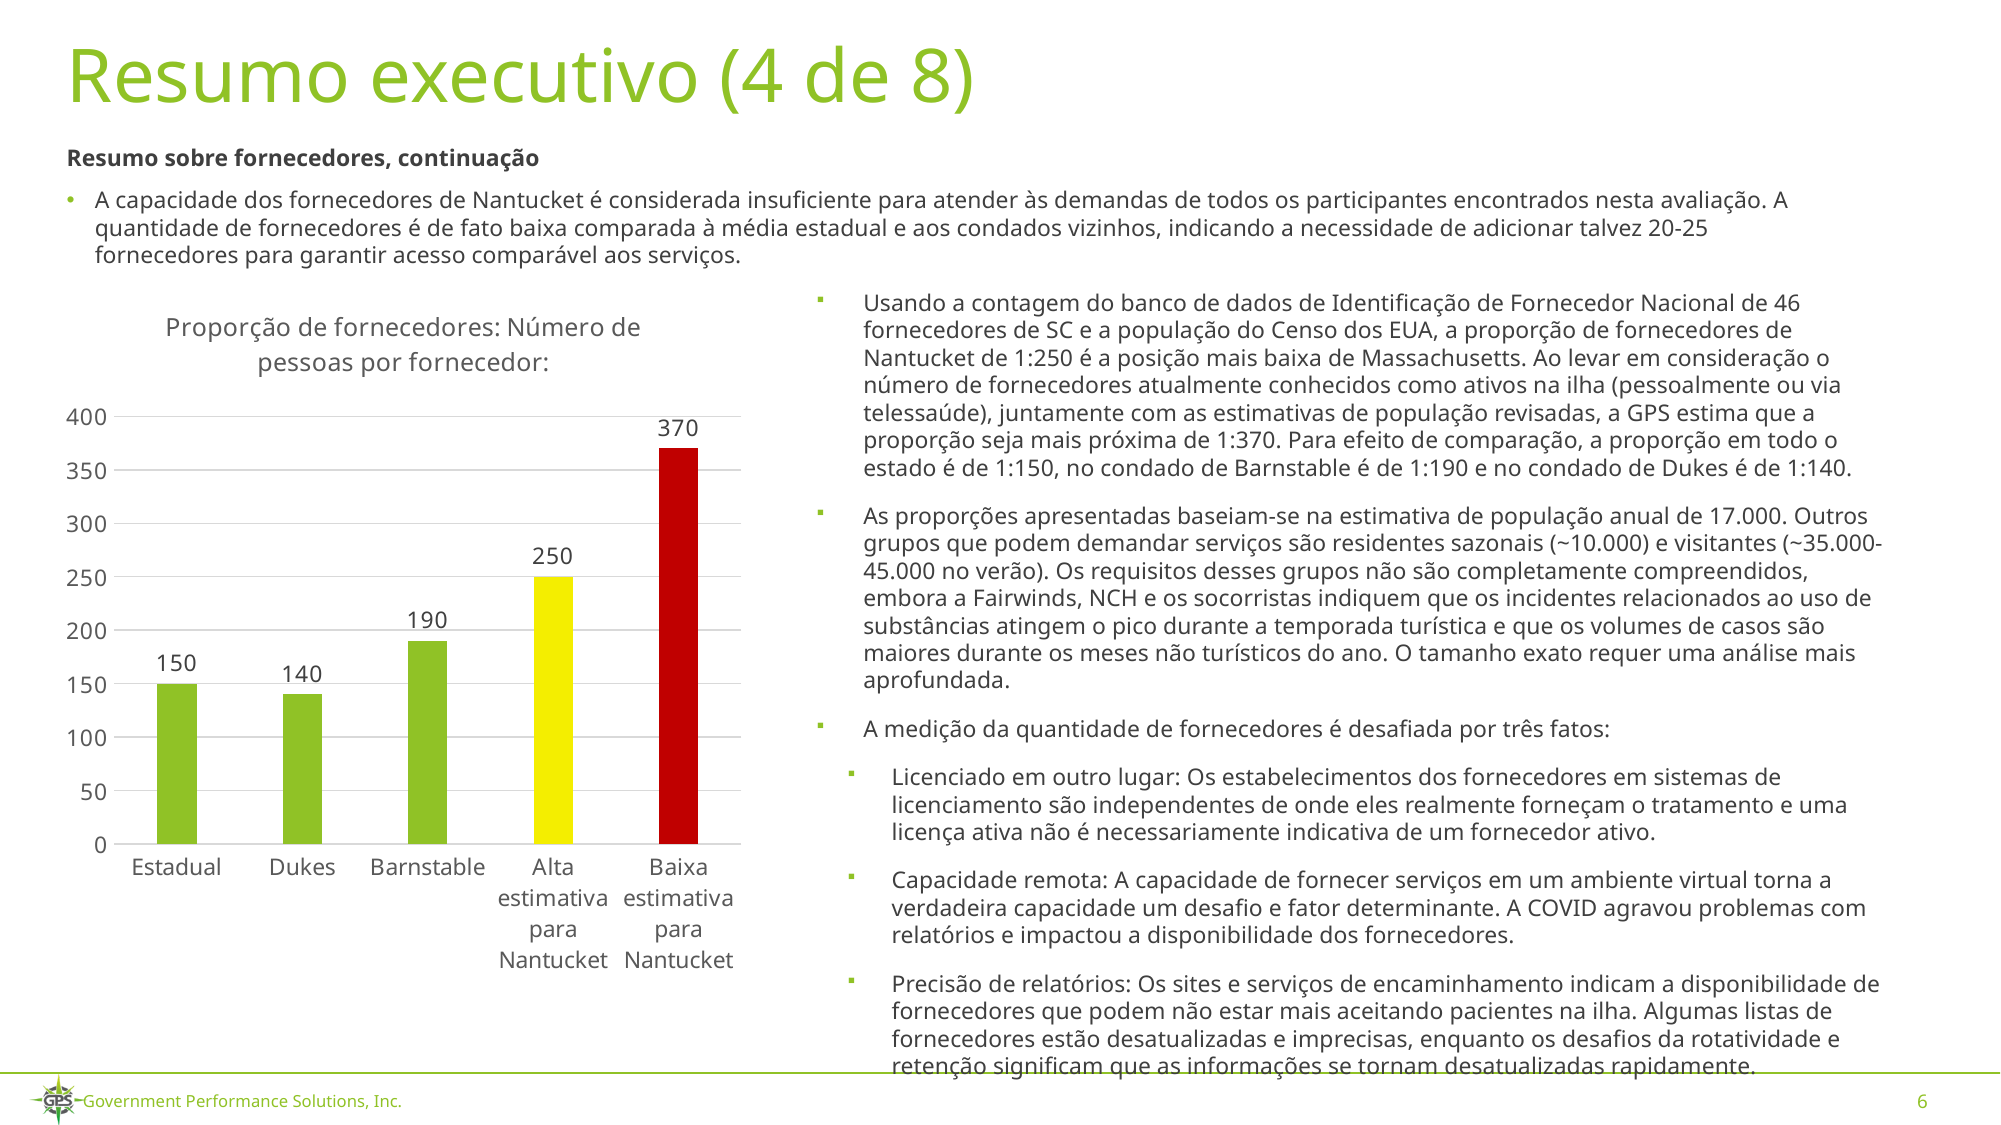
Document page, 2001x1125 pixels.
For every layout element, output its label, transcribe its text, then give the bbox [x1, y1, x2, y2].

title Resumo executivo (4 de 8) [51, 20, 1751, 126]
text_box Resumo sobre fornecedores, continuação A capacidade dos fornecedores de Nantucket é considerada insuficiente para atender às demandas de todos os participantes encontrados nesta avaliação. A quantidade de fornecedores é de fato baixa comparada à média estadual e aos condados vizinhos, indicando a necessidade de adicionar talvez 20-25 fornecedores para garantir acesso comparável aos serviços. [51, 135, 1861, 276]
slide_number 6 [1830, 1072, 1943, 1125]
picture [27, 1072, 89, 1125]
picture [85, 1096, 89, 1106]
list Usando a contagem do banco de dados de Identificação de Fornecedor Nacional de 46 fornecedores de SC e a população do Censo dos EUA, a proporção de fornecedores de Nantucket de 1:250 é a posição mais baixa de Massachusetts. Ao levar em consideração o número de fornecedores atualmente conhecidos como ativos na ilha (pessoalmente ou via telessaúde), juntamente com as estimativas de população revisadas, a GPS estima que a proporção seja mais próxima de 1:370. Para efeito de comparação, a proporção em todo o estado é de 1:150, no condado de Barnstable é de 1:190 e no condado de Dukes é de 1:140. As proporções apresentadas baseiam-se na estimativa de população anual de 17.000. Outros grupos que podem demandar serviços são residentes sazonais (~10.000) e visitantes (~35.000-45.000 no verão). Os requisitos desses grupos não são completamente compreendidos, embora a Fairwinds, NCH e os socorristas indiquem que os incidentes relacionados ao uso de substâncias atingem o pico durante a temporada turística e que os volumes de casos são maiores durante os meses não turísticos do ano. O tamanho exato requer uma análise mais aprofundada. A medição da quantidade de fornecedores é desafiada por três fatos: Licenciado em outro lugar: Os estabelecimentos dos fornecedores em sistemas de licenciamento são independentes de onde eles realmente forneçam o tratamento e uma licença ativa não é necessariamente indicativa de um fornecedor ativo. Capacidade remota: A capacidade de fornecer serviços em um ambiente virtual torna a verdadeira capacidade um desafio e fator determinante. A COVID agravou problemas com relatórios e impactou a disponibilidade dos fornecedores. Precisão de relatórios: Os sites e serviços de encaminhamento indicam a disponibilidade de fornecedores que podem não estar mais aceitando pacientes na ilha. Algumas listas de fornecedores estão desatualizadas e imprecisas, enquanto os desafios da rotatividade e retenção significam que as informações se tornam desatualizadas rapidamente. [801, 280, 1904, 1016]
chart [51, 280, 756, 990]
